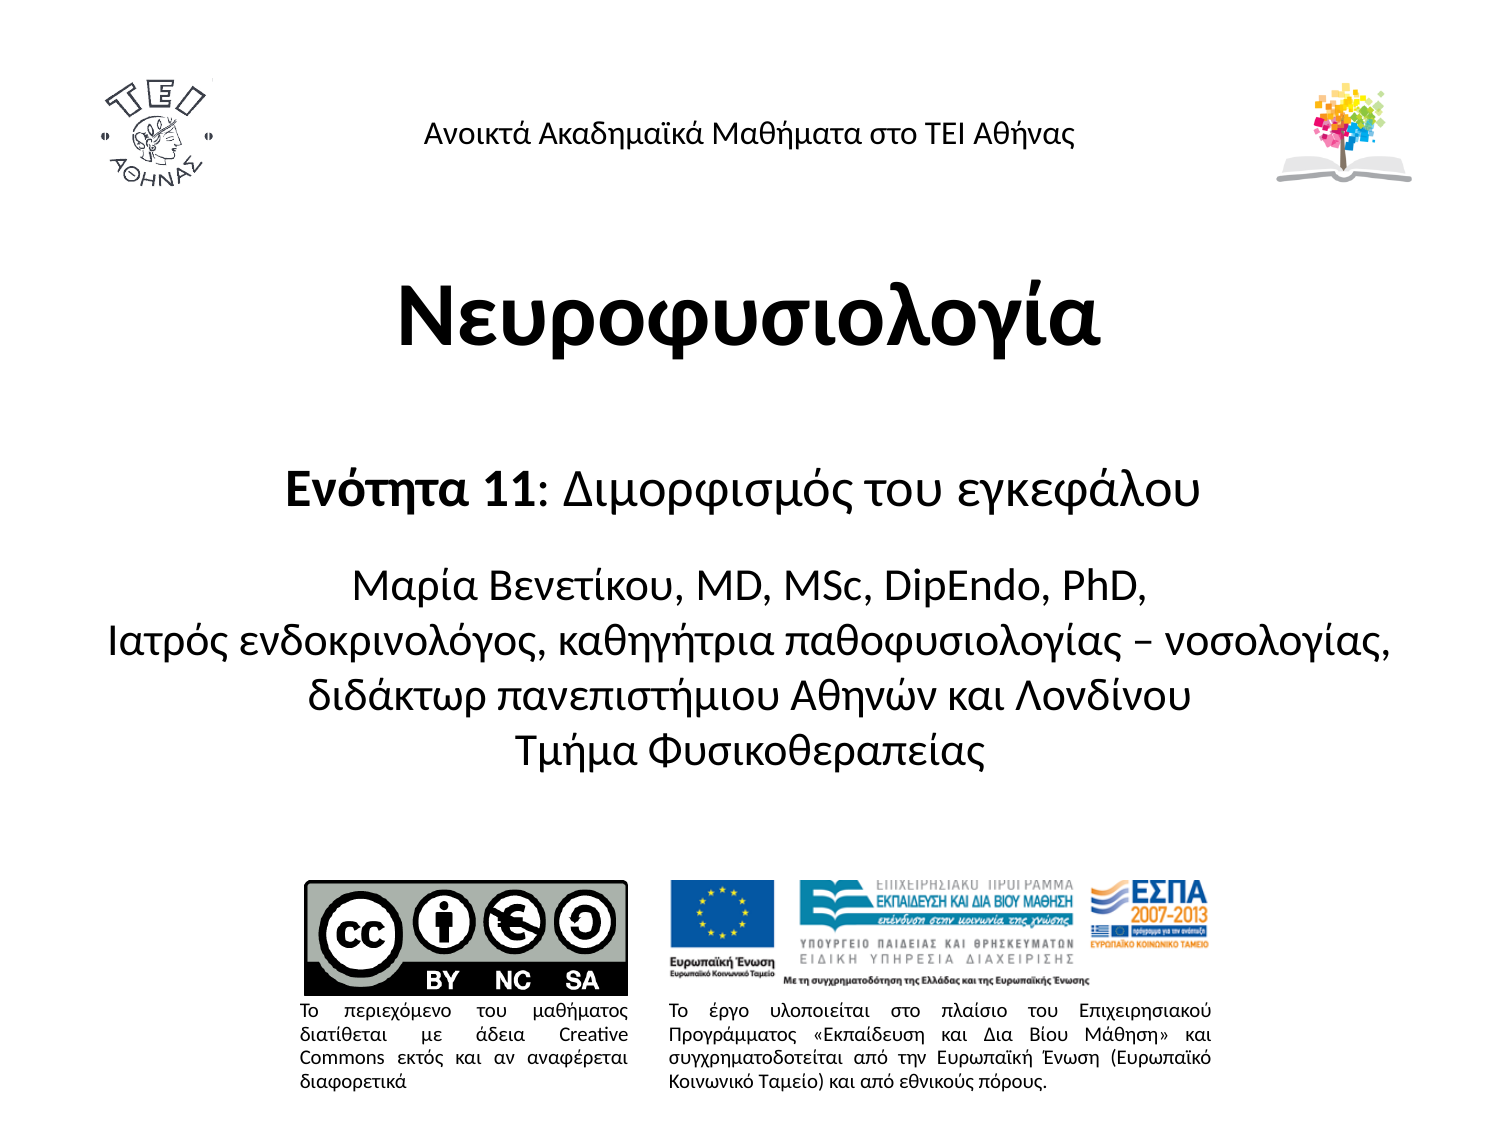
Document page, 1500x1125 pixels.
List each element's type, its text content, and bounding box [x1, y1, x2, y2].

picture [1273, 77, 1414, 185]
title Νευροφυσιολογία [112, 219, 1388, 398]
picture [303, 880, 628, 996]
picture [100, 77, 213, 193]
subtitle Ενότητα 11: Διμορφισμός του εγκεφάλου Mαρία Bενετίκου, MD, MSc, DipEndo, PhD, Ιατρός ενδοκρινολόγος, καθηγήτρια παθοφυσιολογίας – νοσολογίας, διδάκτωρ πανεπιστήμιου Αθηνών και Λονδίνου Τμήμα Φυσικοθεραπείας [0, 444, 1500, 858]
table_header Το έργο υλοποιείται στο πλαίσιο του Επιχειρησιακού Προγράμματος «Εκπαίδευση και Δια Βίου Μάθηση» και συγχρηματοδοτείται από την Ευρωπαϊκή Ένωση (Ευρωπαϊκό Κοινωνικό Ταμείο) και από εθνικούς πόρους. [640, 999, 1223, 1125]
text_box Ανοικτά Ακαδημαϊκά Μαθήματα στο ΤΕΙ Αθήνας [217, 103, 1268, 159]
table_header Το περιεχόμενο του μαθήματος διατίθεται με άδεια Creative Commons εκτός και αν αναφέρεται διαφορετικά [289, 999, 640, 1125]
picture [663, 880, 1214, 996]
